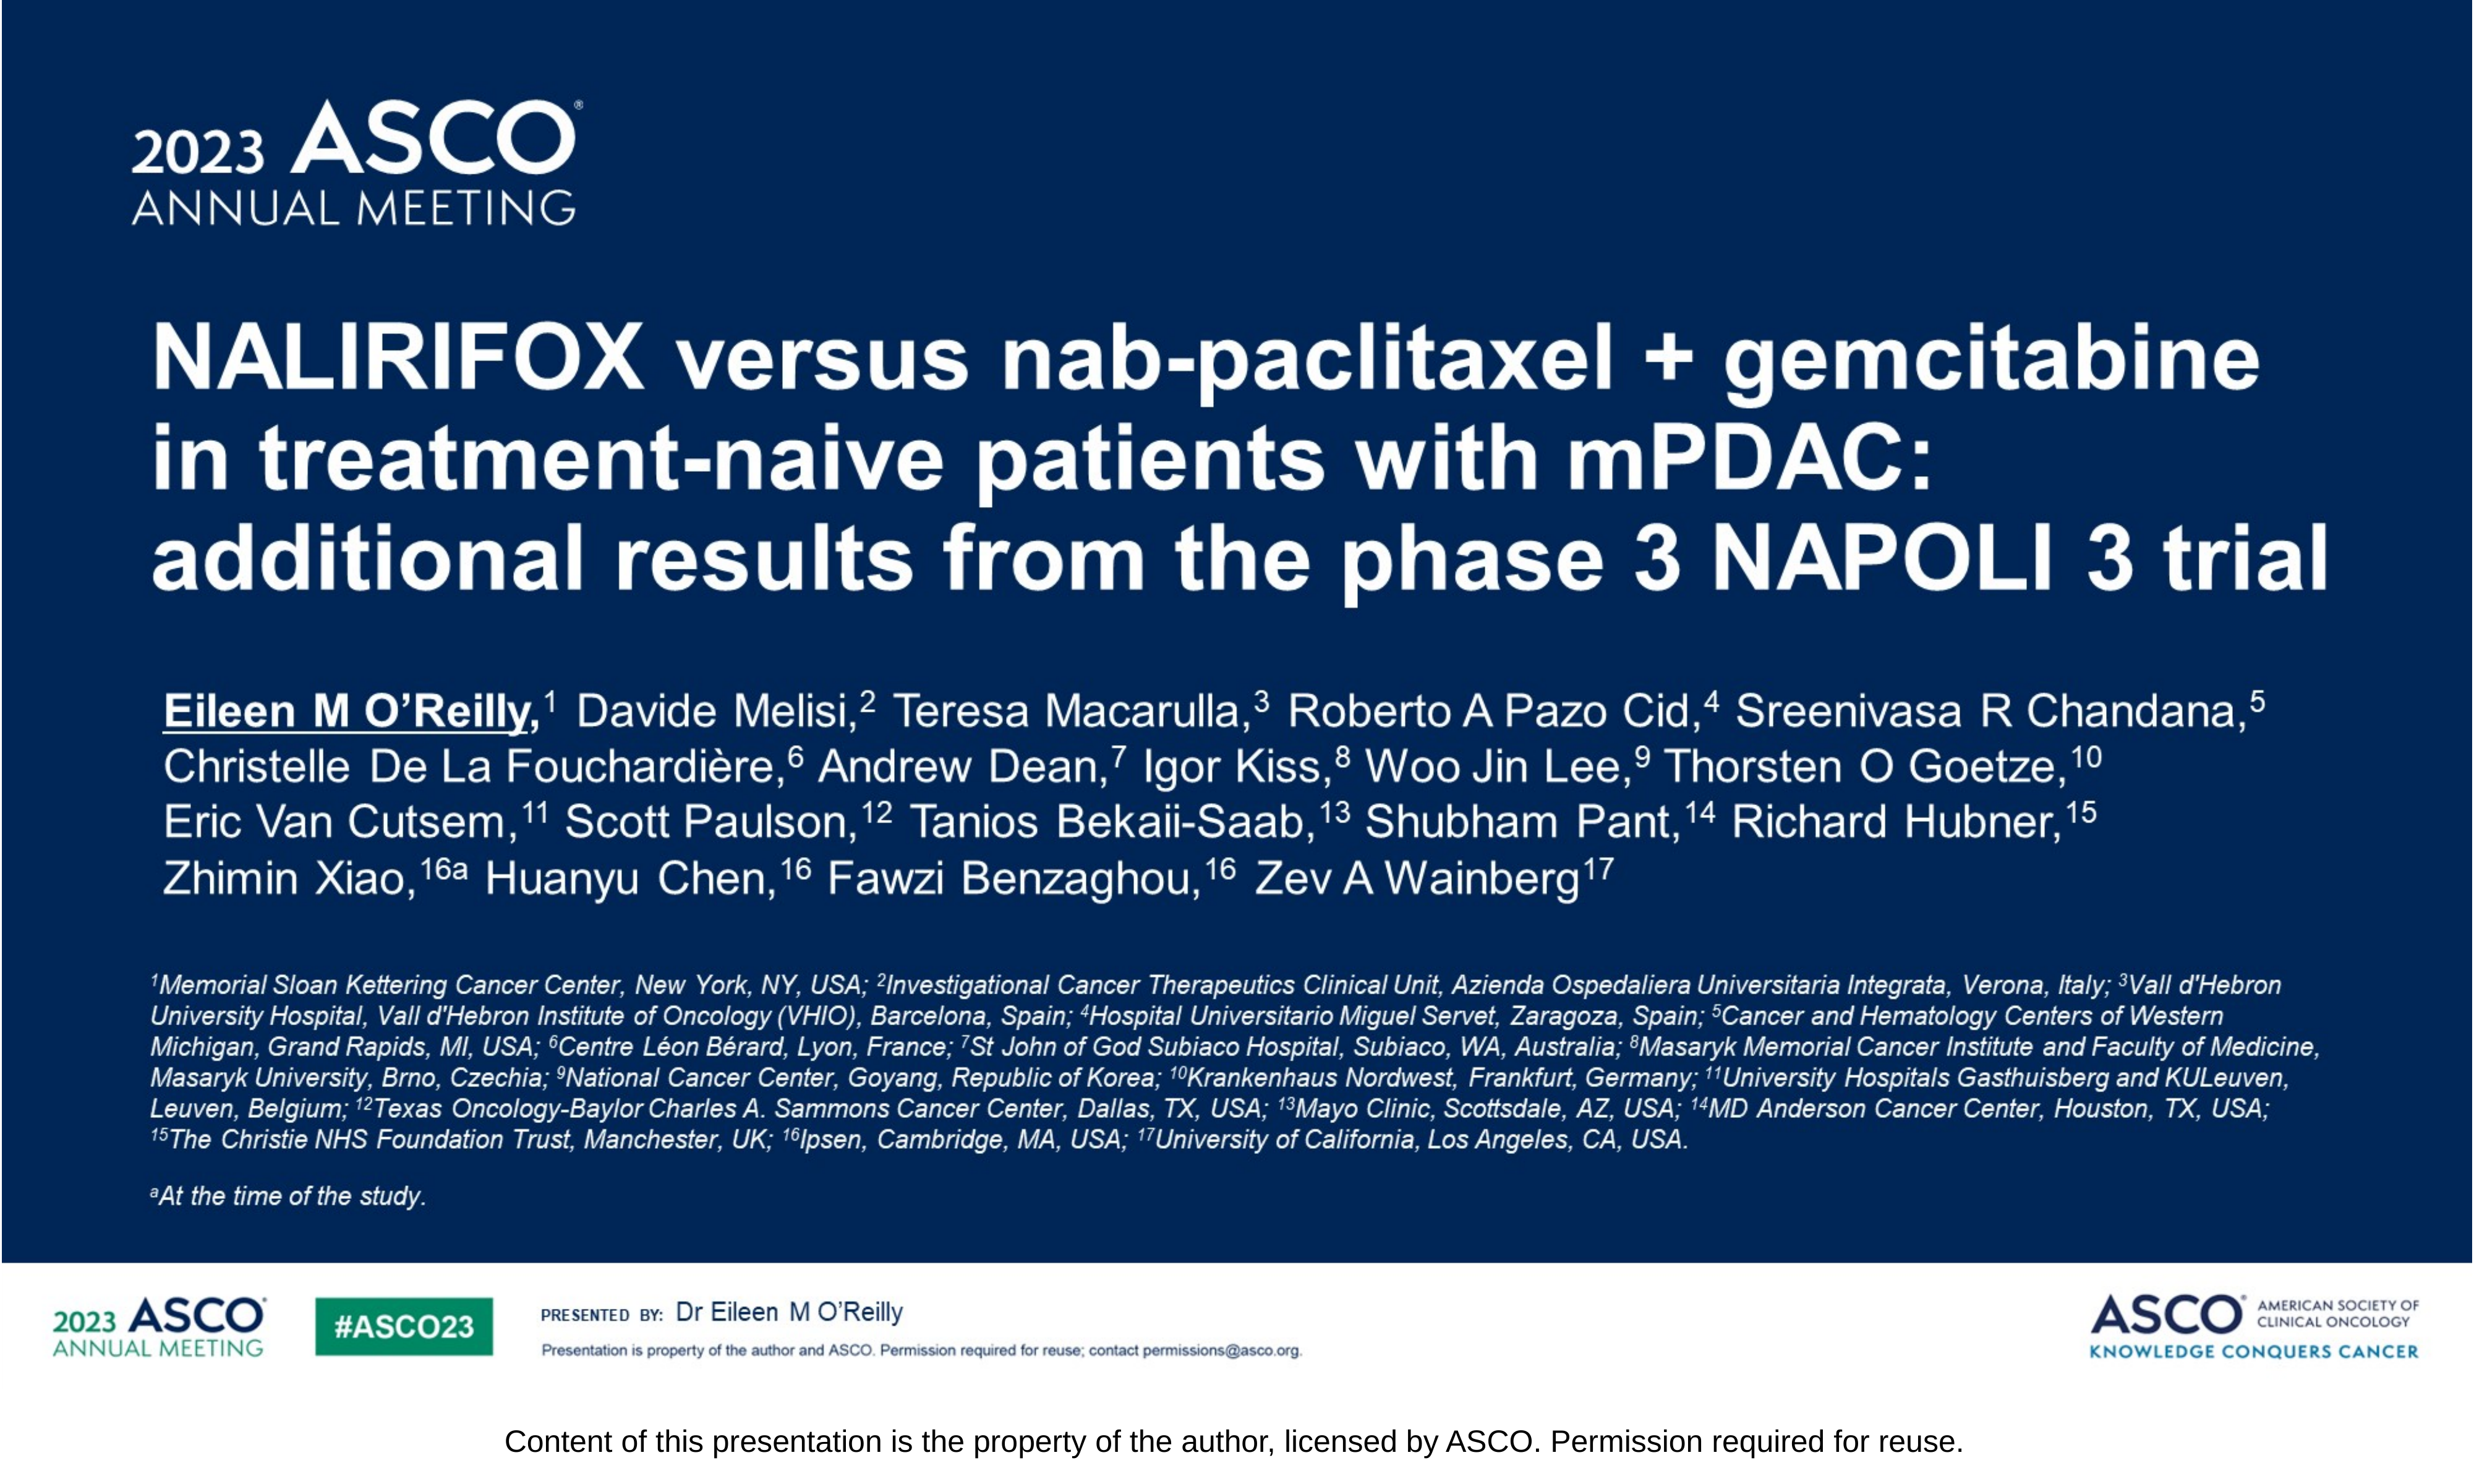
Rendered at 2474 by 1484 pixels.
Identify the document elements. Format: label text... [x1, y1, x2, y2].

picture [2, 0, 2472, 1389]
text_box Content of this presentation is the property of the author, licensed by ASCO. Permission required for reuse. [0, 1399, 2474, 1477]
